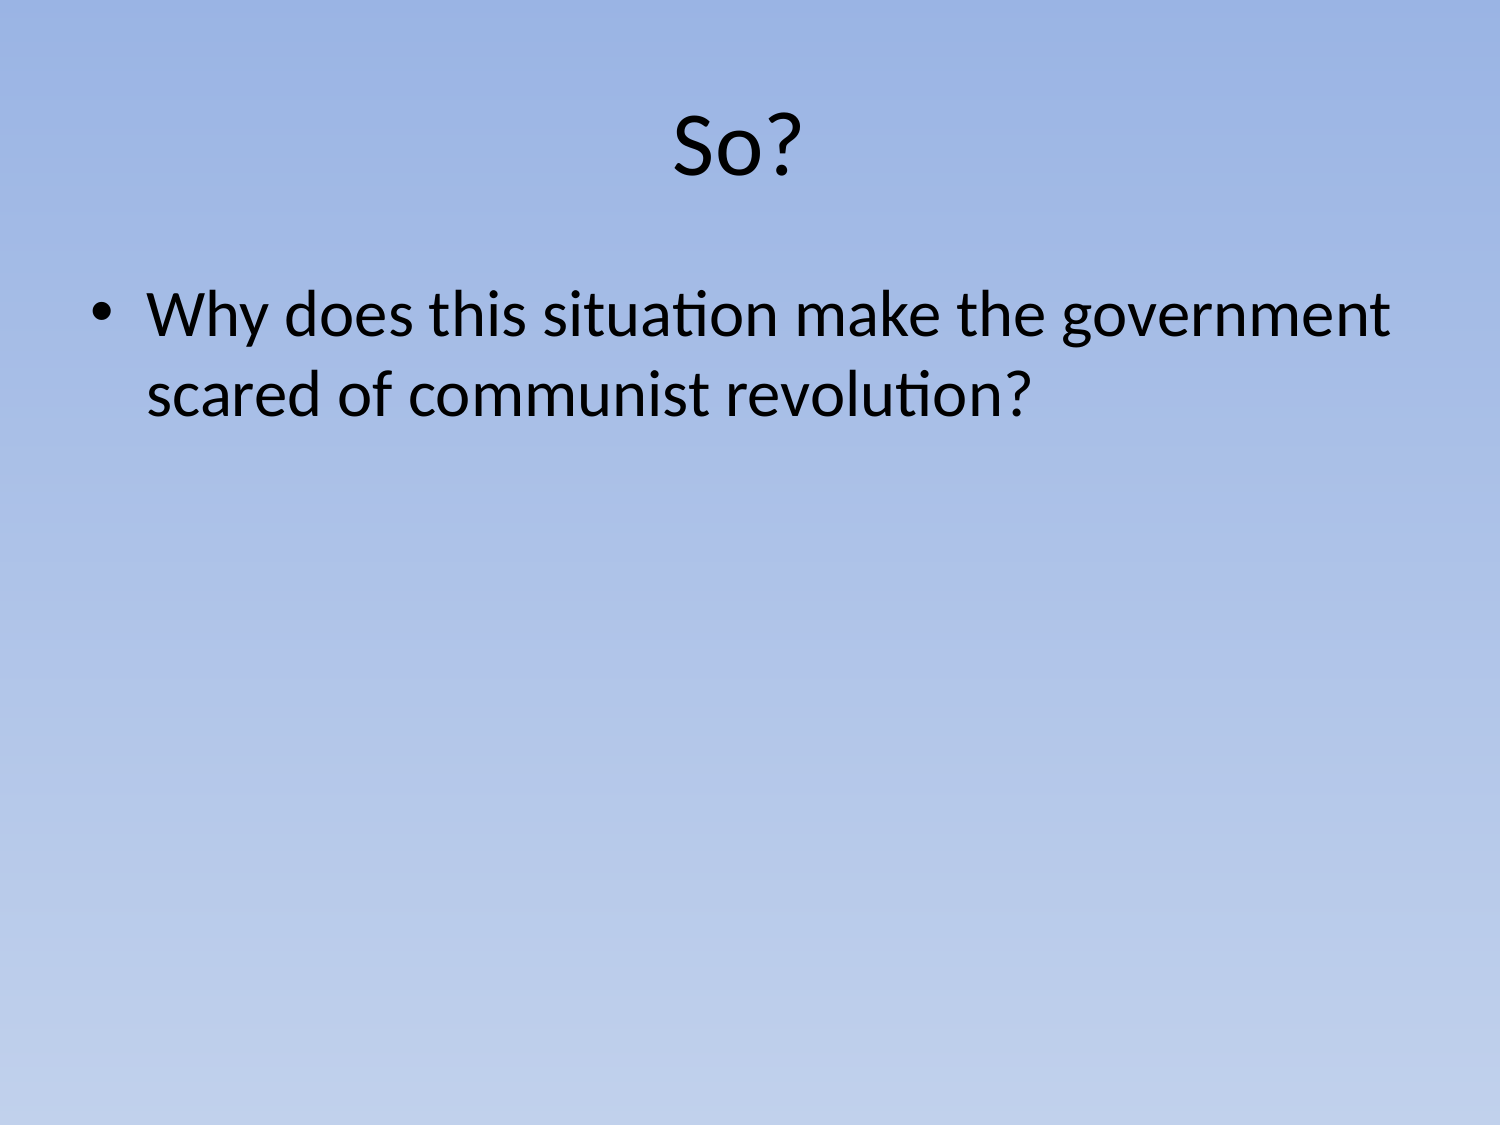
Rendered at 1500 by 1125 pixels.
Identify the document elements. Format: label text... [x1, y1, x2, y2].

title So? [75, 45, 1425, 233]
list Why does this situation make the government scared of communist revolution? [75, 262, 1425, 1005]
